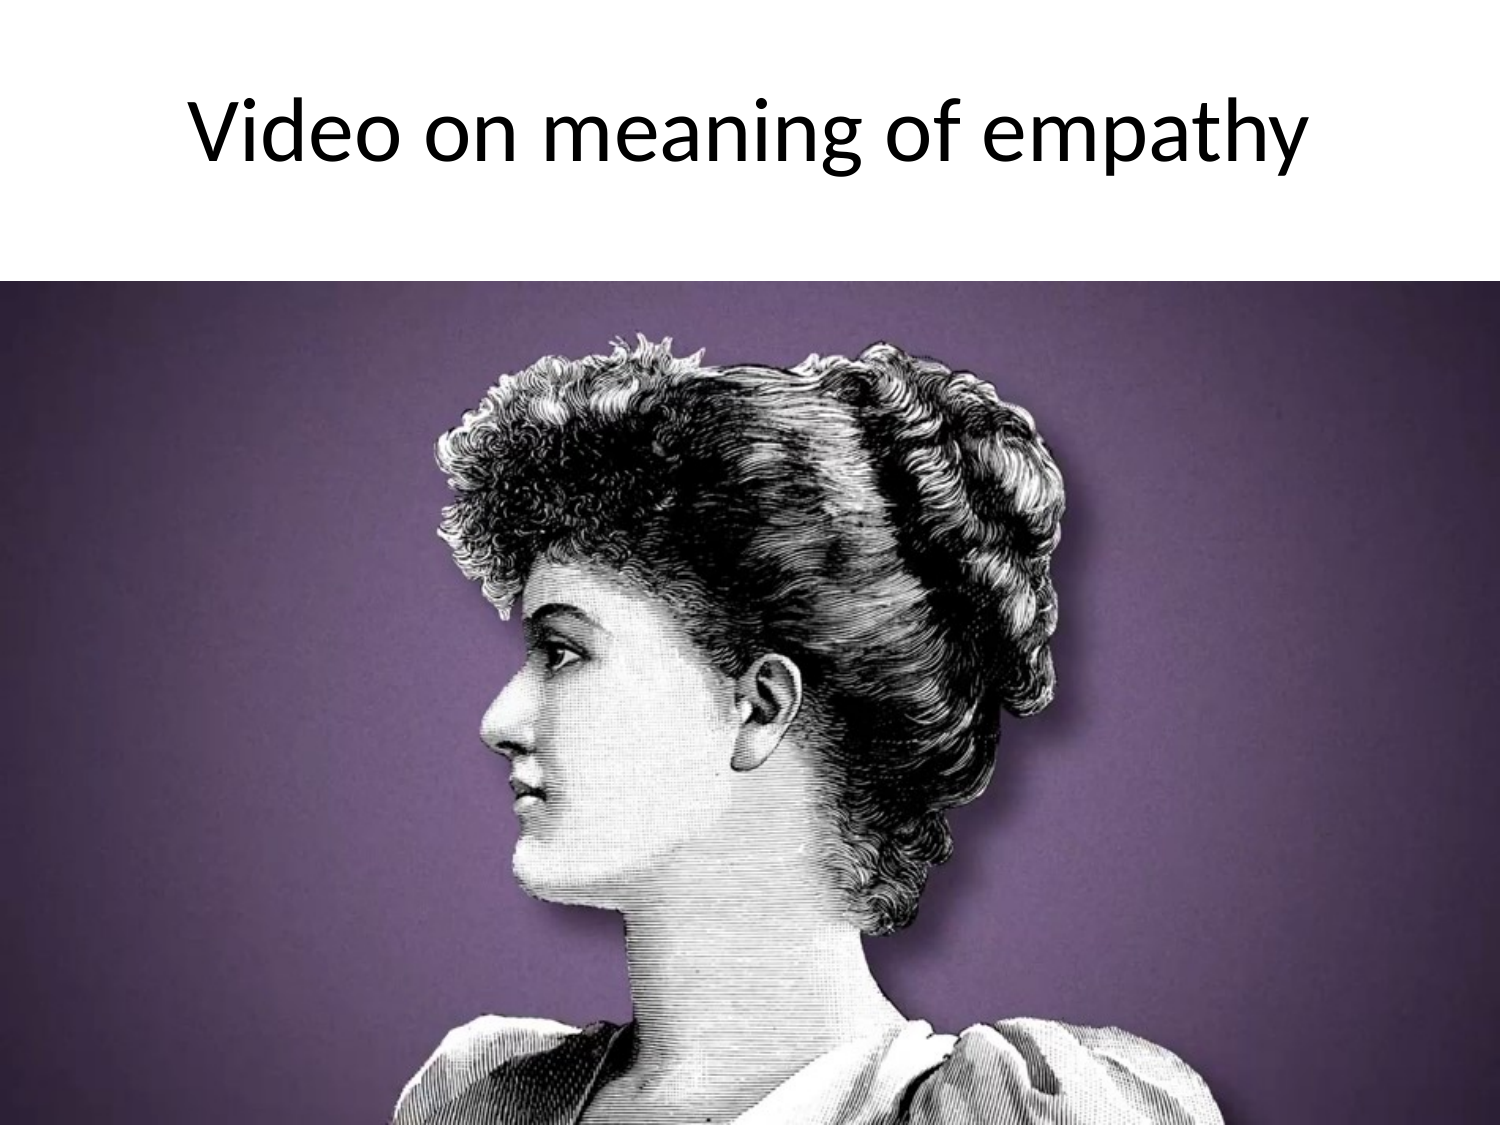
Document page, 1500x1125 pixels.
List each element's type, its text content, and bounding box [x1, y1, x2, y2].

title Video on meaning of empathy [75, 45, 1425, 233]
picture [0, 281, 1500, 1125]
